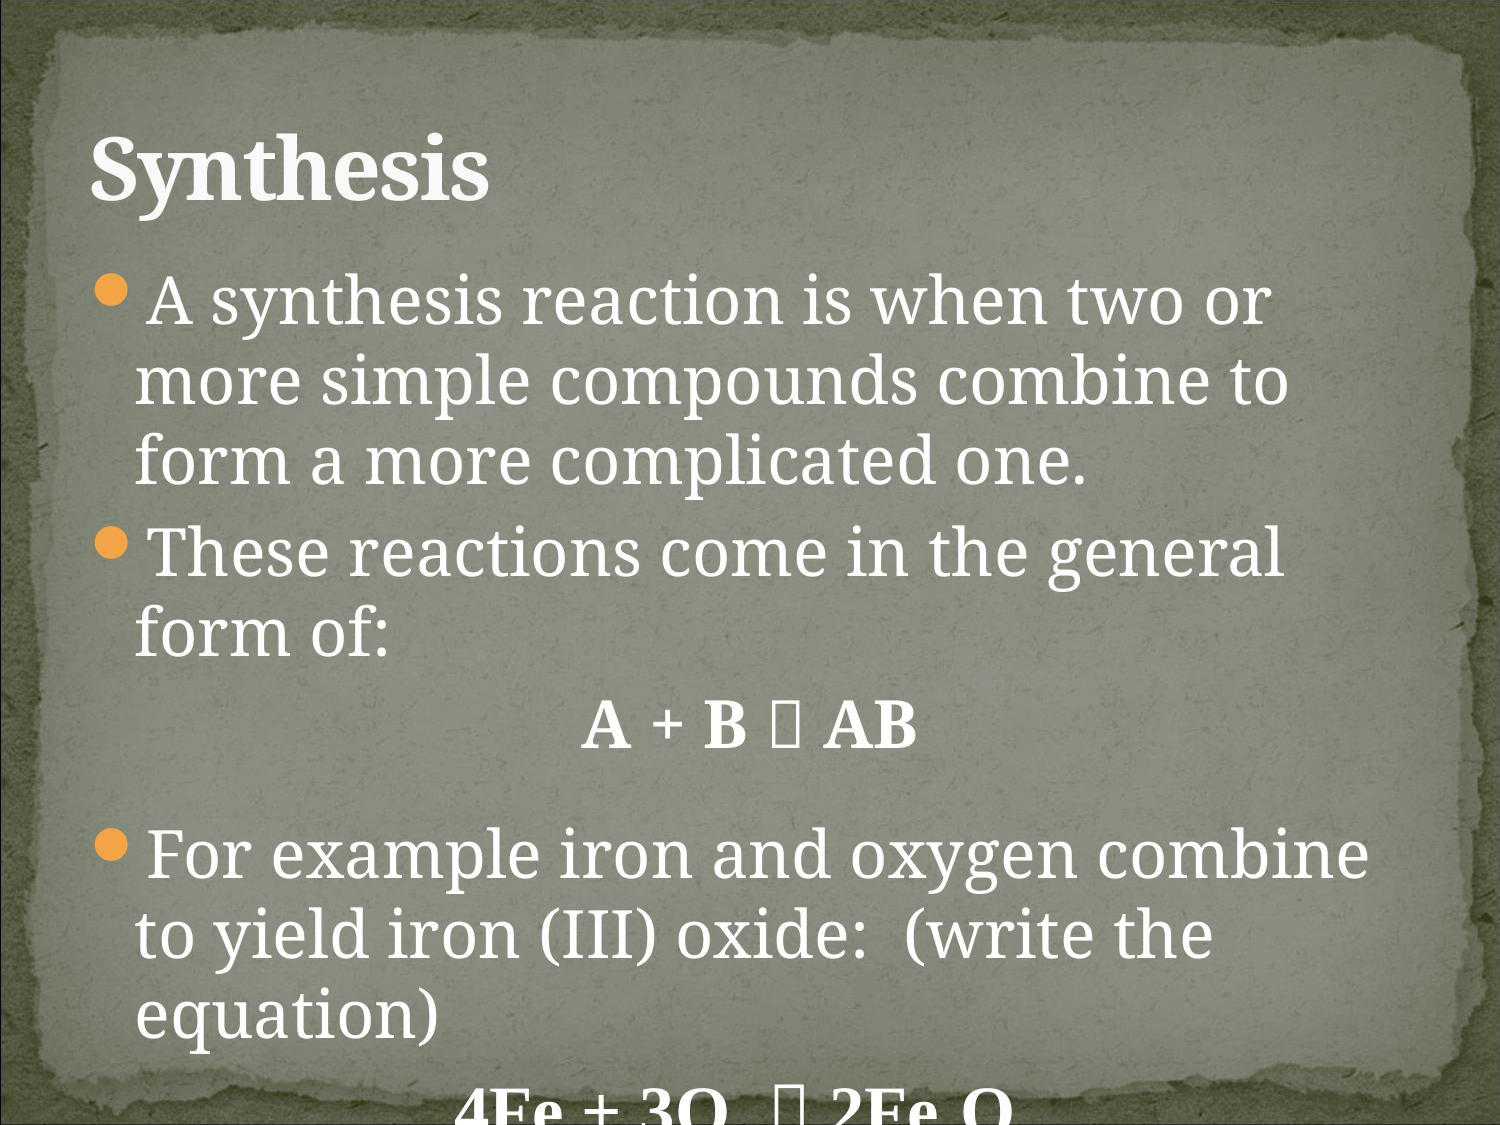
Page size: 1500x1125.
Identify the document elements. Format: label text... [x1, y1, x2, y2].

title Synthesis [74, 24, 1425, 225]
list A synthesis reaction is when two or more simple compounds combine to form a more complicated one. These reactions come in the general form of: A + B  AB For example iron and oxygen combine to yield iron (III) oxide: (write the equation) 4Fe + 3O2  2Fe2O3 [75, 249, 1425, 1125]
picture [0, 0, 1500, 1125]
